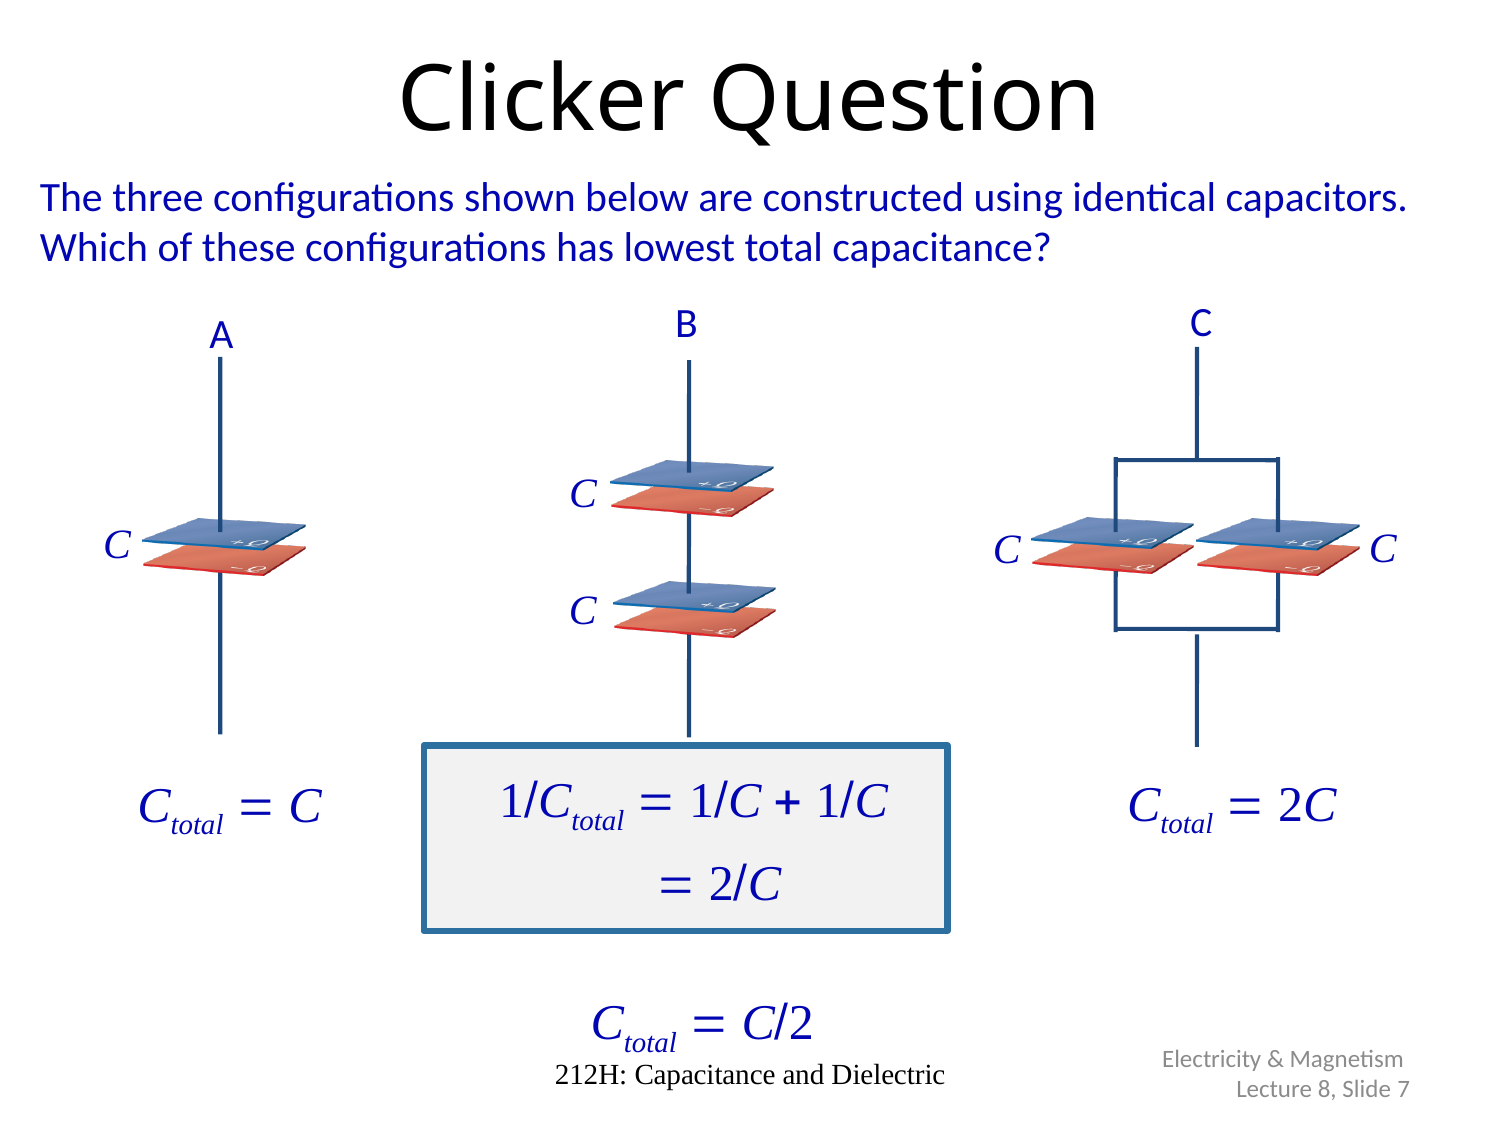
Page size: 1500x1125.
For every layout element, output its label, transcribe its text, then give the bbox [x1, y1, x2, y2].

text_box Ctotal = C/2 [575, 982, 827, 1038]
slide_number Electricity & Magnetism Lecture 8, Slide 7 [1074, 1042, 1425, 1103]
text_box B [610, 288, 763, 345]
text_box The three configurations shown below are constructed using identical capacitors. Which of these configurations has lowest total capacitance? [24, 162, 1475, 278]
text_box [87, 346, 1413, 748]
footer 212H: Capacitance and Dielectric [512, 1042, 988, 1103]
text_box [423, 755, 948, 932]
text_box Ctotal = C [122, 765, 322, 821]
title Clicker Question [75, 0, 1425, 162]
text_box Ctotal = 2C [1112, 763, 1316, 819]
text_box A [145, 299, 298, 345]
text_box C [1124, 287, 1278, 345]
